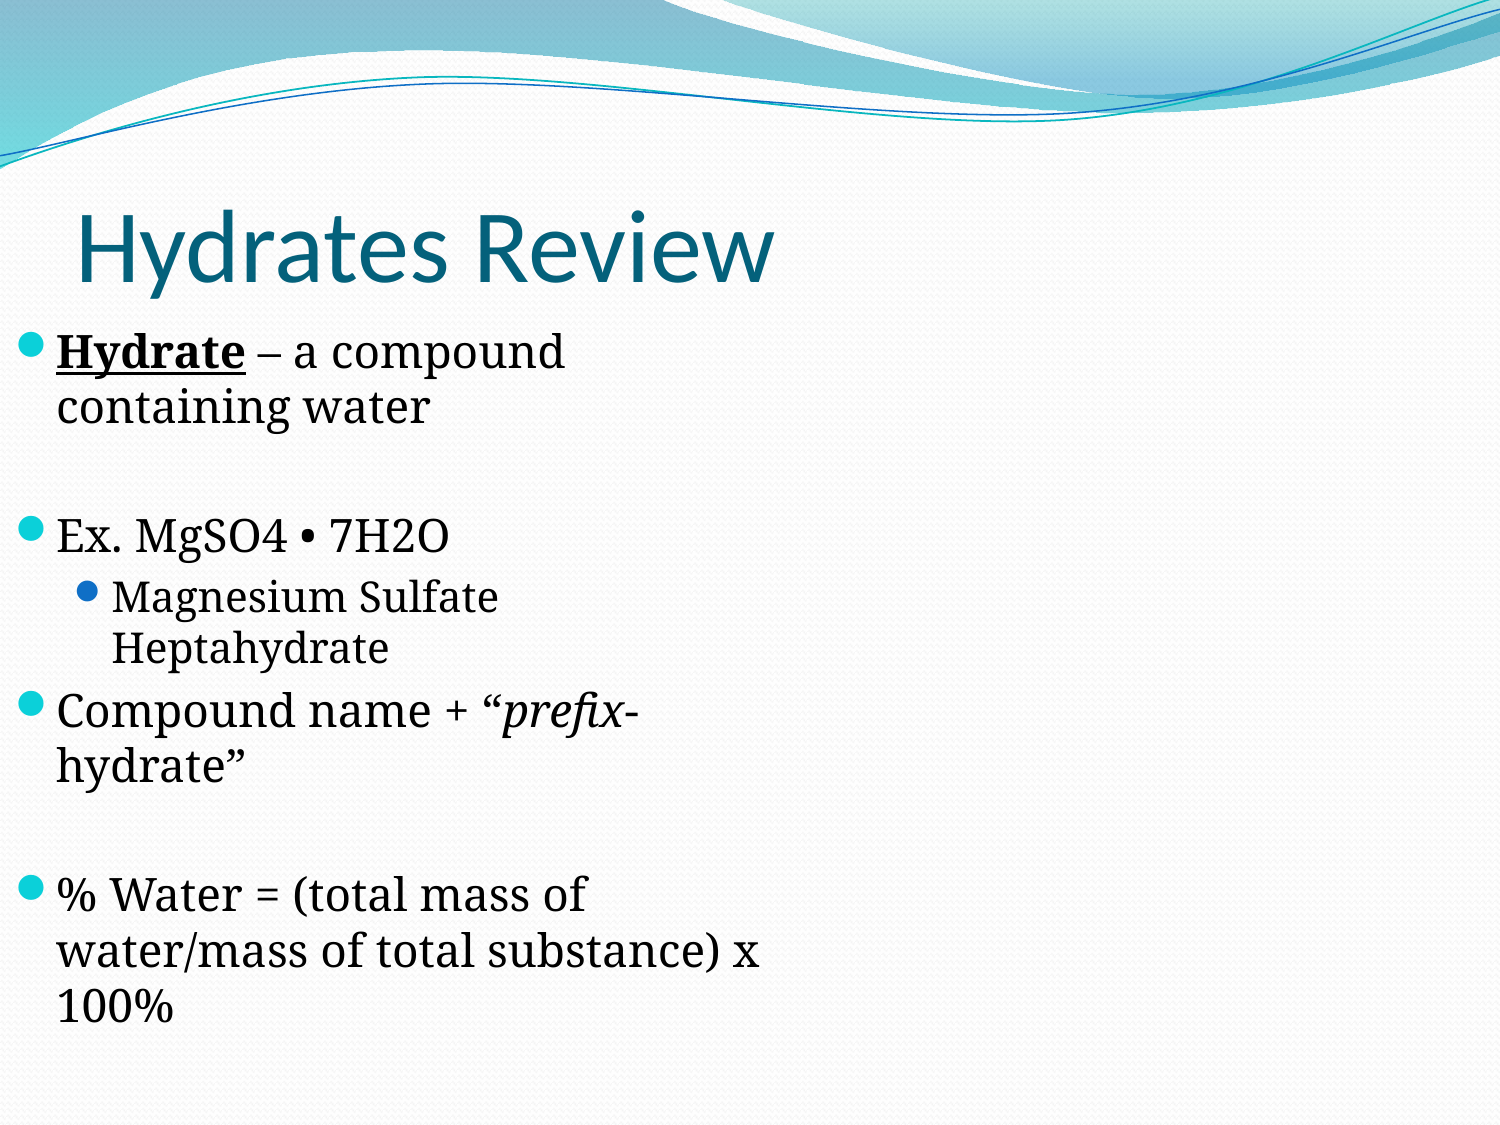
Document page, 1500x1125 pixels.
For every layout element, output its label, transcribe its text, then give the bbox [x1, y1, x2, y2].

list Hydrate – a compound containing water Ex. MgSO4 • 7H2O Magnesium Sulfate Heptahydrate Compound name + “prefix-hydrate” % Water = (total mass of water/mass of total substance) x 100% [0, 314, 788, 1043]
title Hydrates Review [75, 115, 1425, 303]
